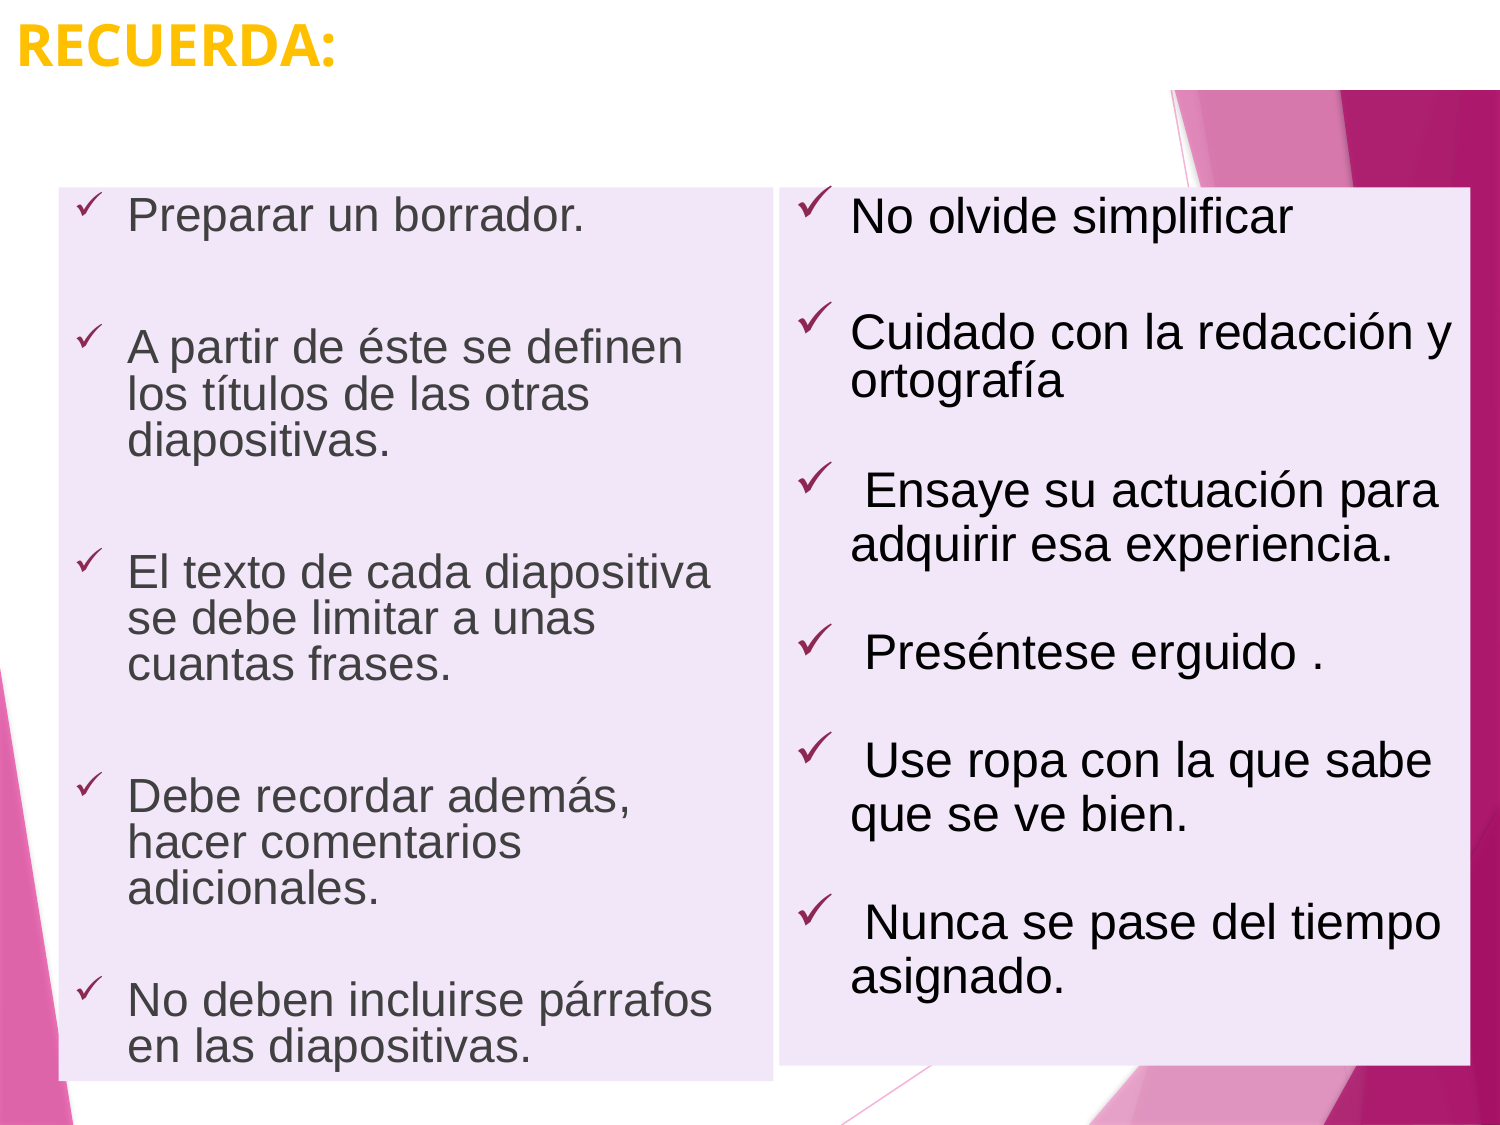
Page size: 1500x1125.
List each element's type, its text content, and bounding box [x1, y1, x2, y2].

list Preparar un borrador. A partir de éste se definen los títulos de las otras diapositivas. El texto de cada diapositiva se debe limitar a unas cuantas frases. Debe recordar además, hacer comentarios adicionales. No deben incluirse párrafos en las diapositivas. [58, 187, 774, 1082]
text_box No olvide simplificar Cuidado con la redacción y ortografía Ensaye su actuación para adquirir esa experiencia. Preséntese erguido . Use ropa con la que sabe que se ve bien. Nunca se pase del tiempo asignado. [779, 187, 1471, 1066]
title RECUERDA: [0, 0, 1500, 90]
